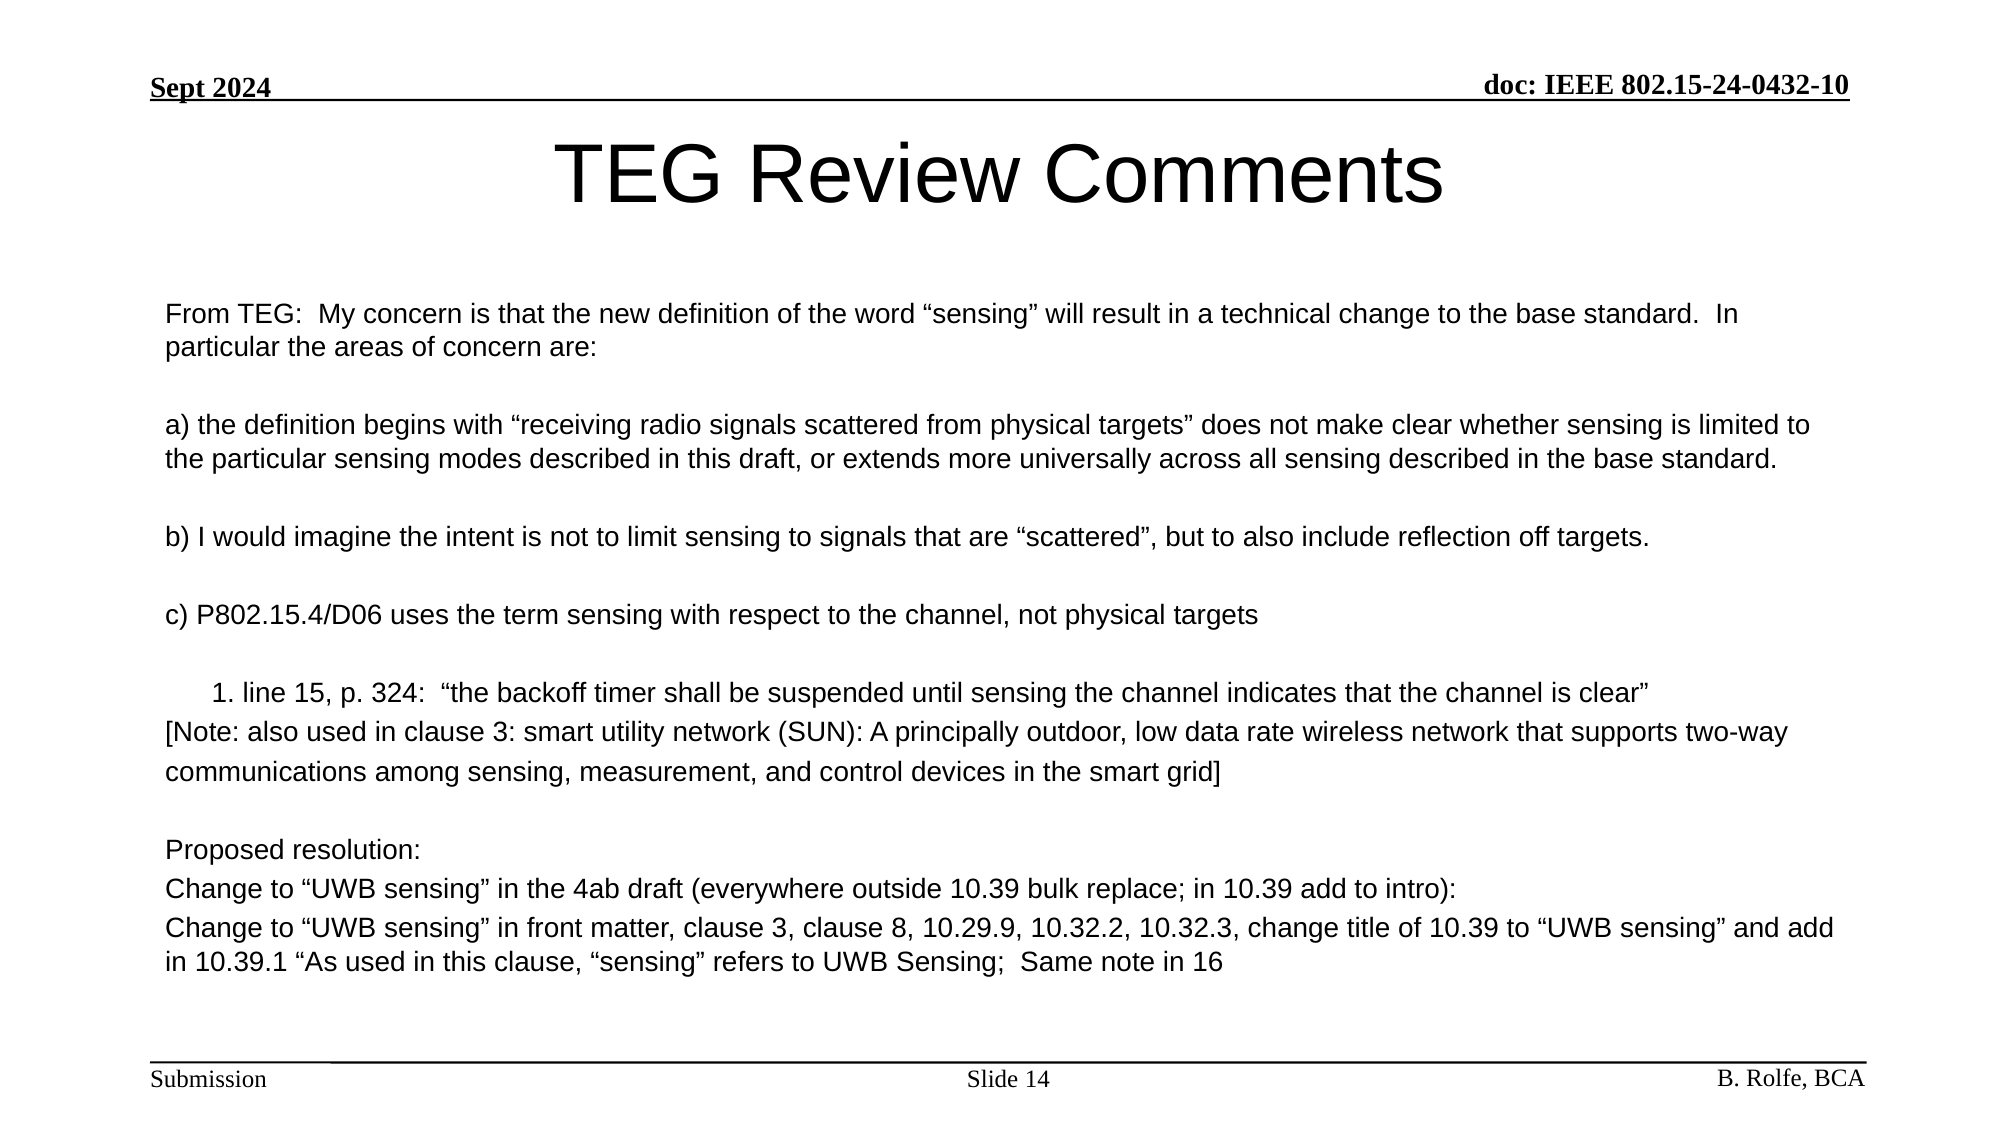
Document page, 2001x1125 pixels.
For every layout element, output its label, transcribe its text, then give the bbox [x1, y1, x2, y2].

title TEG Review Comments [150, 112, 1850, 225]
slide_number Slide 14 [964, 1062, 1053, 1093]
list From TEG: My concern is that the new definition of the word “sensing” will result in a technical change to the base standard. In particular the areas of concern are: a) the definition begins with “receiving radio signals scattered from physical targets” does not make clear whether sensing is limited to the particular sensing modes described in this draft, or extends more universally across all sensing described in the base standard. b) I would imagine the intent is not to limit sensing to signals that are “scattered”, but to also include reflection off targets. c) P802.15.4/D06 uses the term sensing with respect to the channel, not physical targets 1. line 15, p. 324: “the backoff timer shall be suspended until sensing the channel indicates that the channel is clear” [Note: also used in clause 3: smart utility network (SUN): A principally outdoor, low data rate wireless network that supports two-way communications among sensing, measurement, and control devices in the smart grid] Proposed resolution: Change to “UWB sensing” in the 4ab draft (everywhere outside 10.39 bulk replace; in 10.39 add to intro): Change to “UWB sensing” in front matter, clause 3, clause 8, 10.29.9, 10.32.2, 10.32.3, change title of 10.39 to “UWB sensing” and add in 10.39.1 “As used in this clause, “sensing” refers to UWB Sensing; Same note in 16 [150, 287, 1850, 1038]
